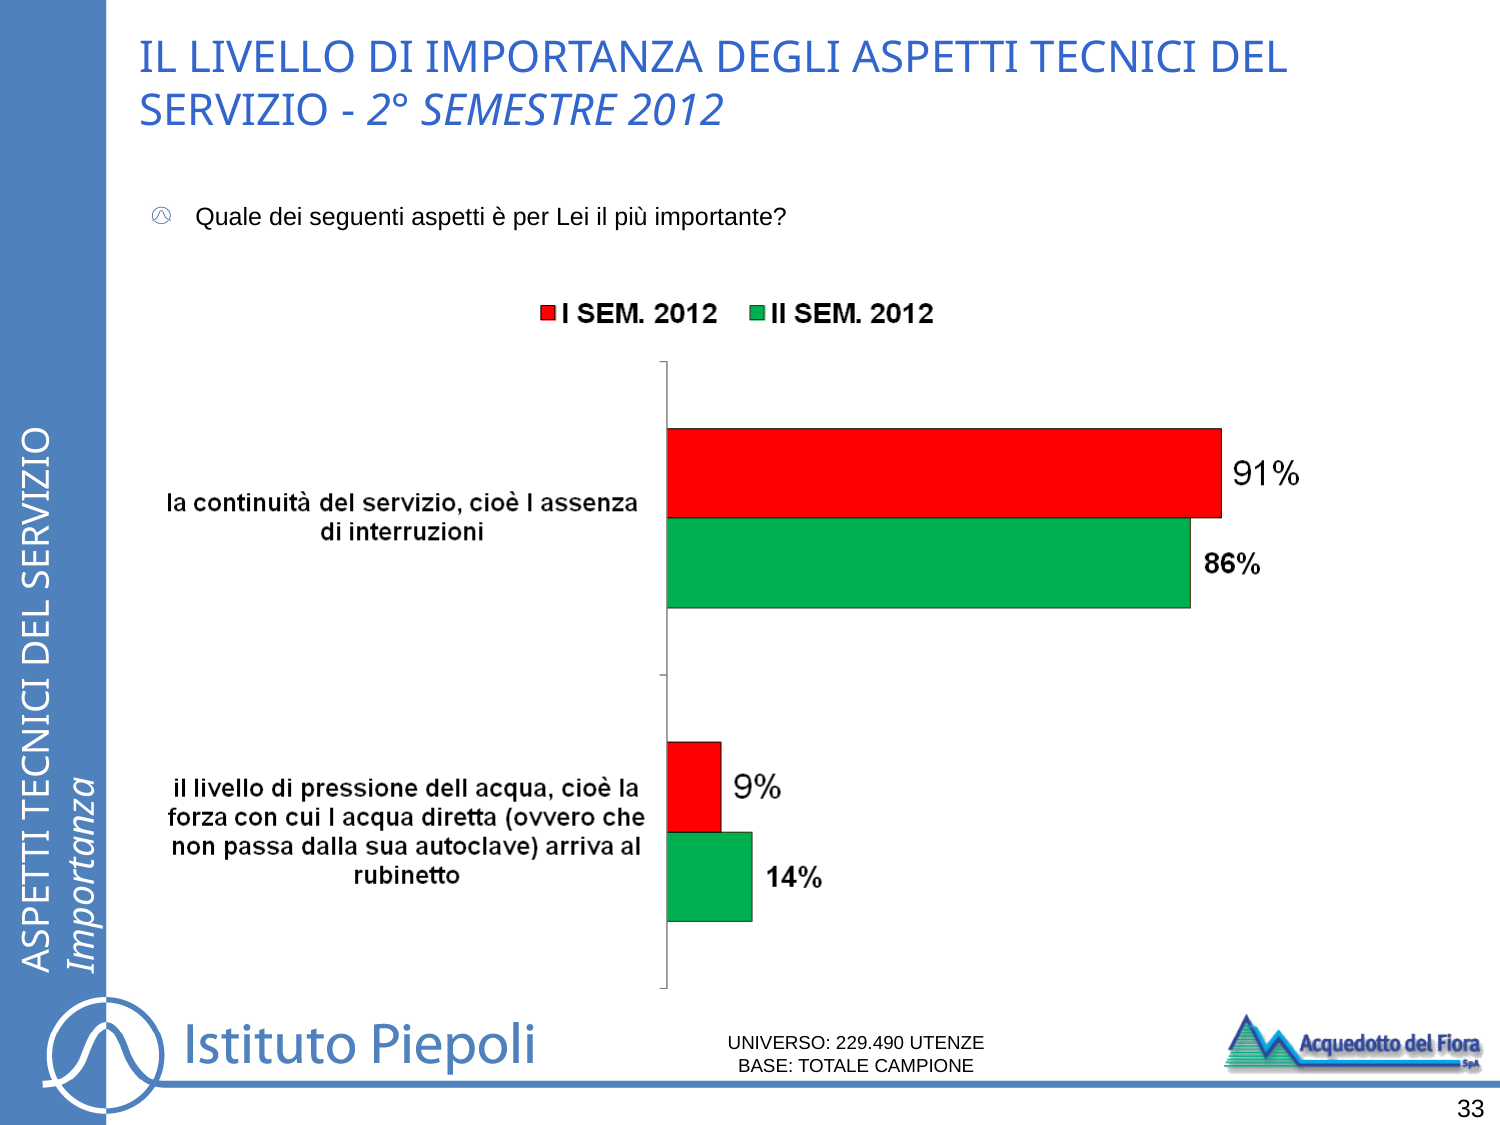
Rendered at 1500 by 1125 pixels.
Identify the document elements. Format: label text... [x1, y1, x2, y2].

text_box ASPETTI TECNICI DEL SERVIZIO Importanza [3, 12, 109, 988]
text_box Quale dei seguenti aspetti è per Lei il più importante? [123, 185, 1459, 246]
picture [0, 0, 1500, 1125]
text_box UNIVERSO: 229.490 UTENZE BASE: TOTALE CAMPIONE [596, 1044, 1117, 1084]
slide_number 33 [1292, 1089, 1500, 1125]
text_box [138, 270, 1325, 1036]
text_box IL LIVELLO DI IMPORTANZA DEGLI ASPETTI TECNICI DEL SERVIZIO - 2° SEMESTRE 2012 [124, 21, 1471, 209]
